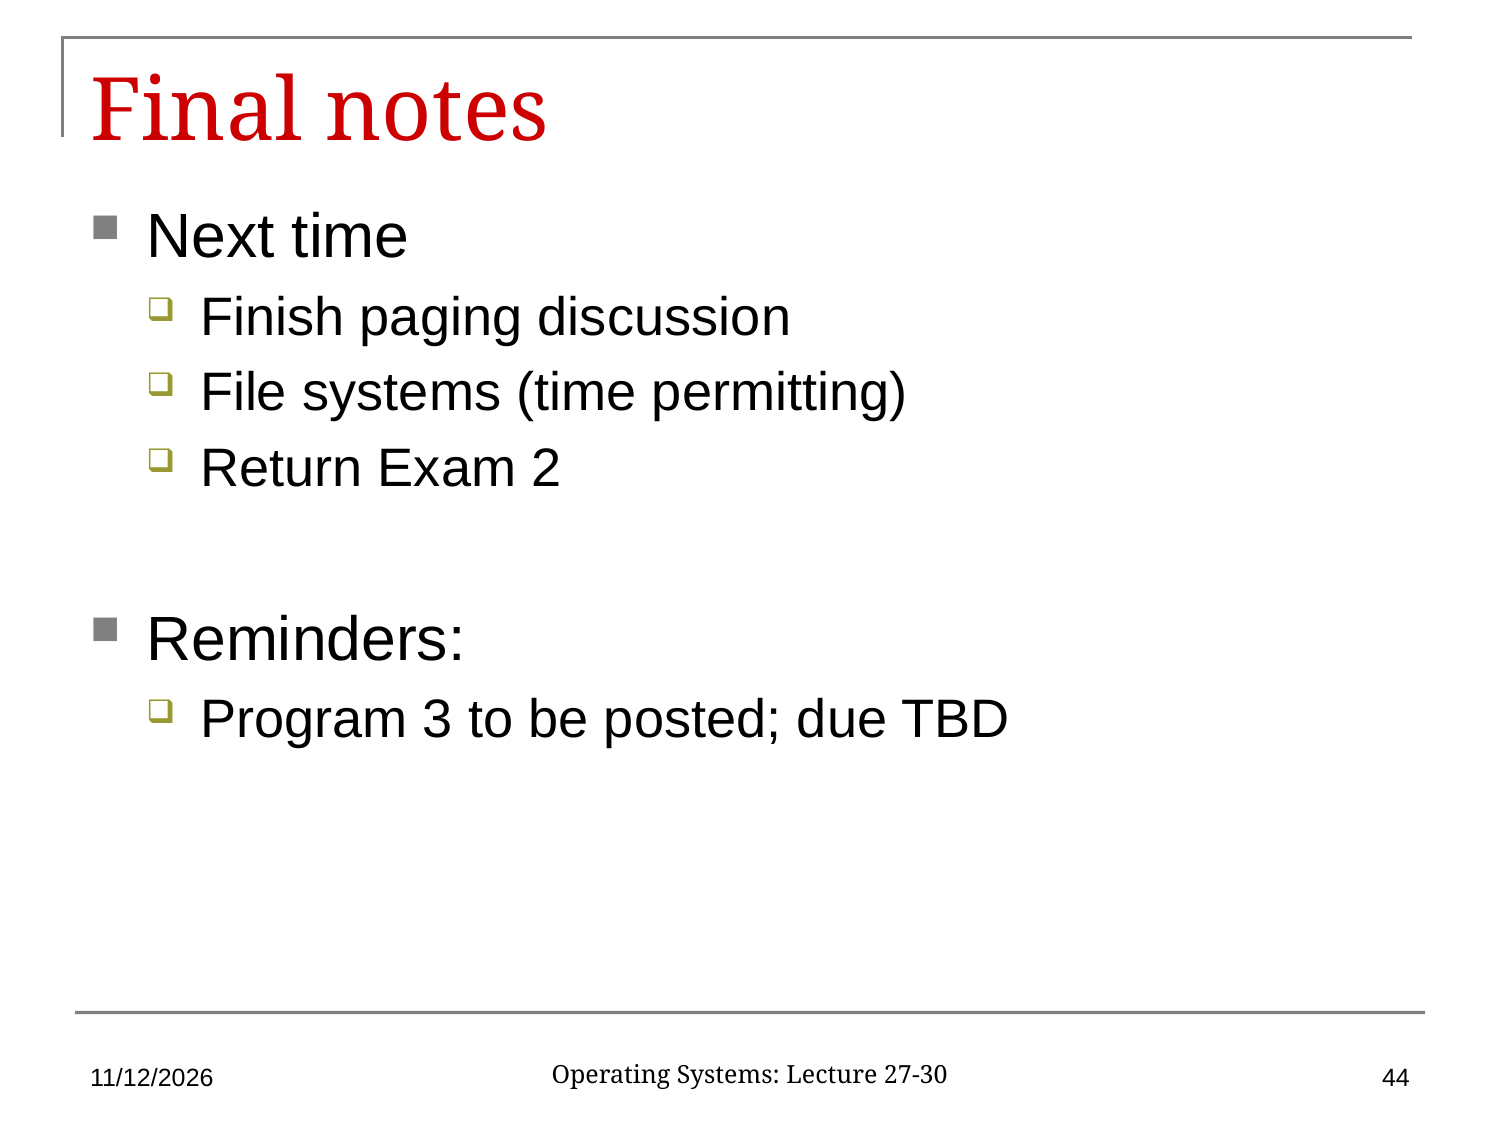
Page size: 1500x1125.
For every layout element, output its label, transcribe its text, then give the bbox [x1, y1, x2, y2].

list Next time Finish paging discussion File systems (time permitting) Return Exam 2 Reminders: Program 3 to be posted; due TBD [75, 187, 1425, 1006]
footer Operating Systems: Lecture 27-30 [512, 1024, 988, 1101]
title Final notes [75, 45, 1425, 163]
slide_number 44 [1074, 1023, 1426, 1100]
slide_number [74, 1023, 426, 1100]
